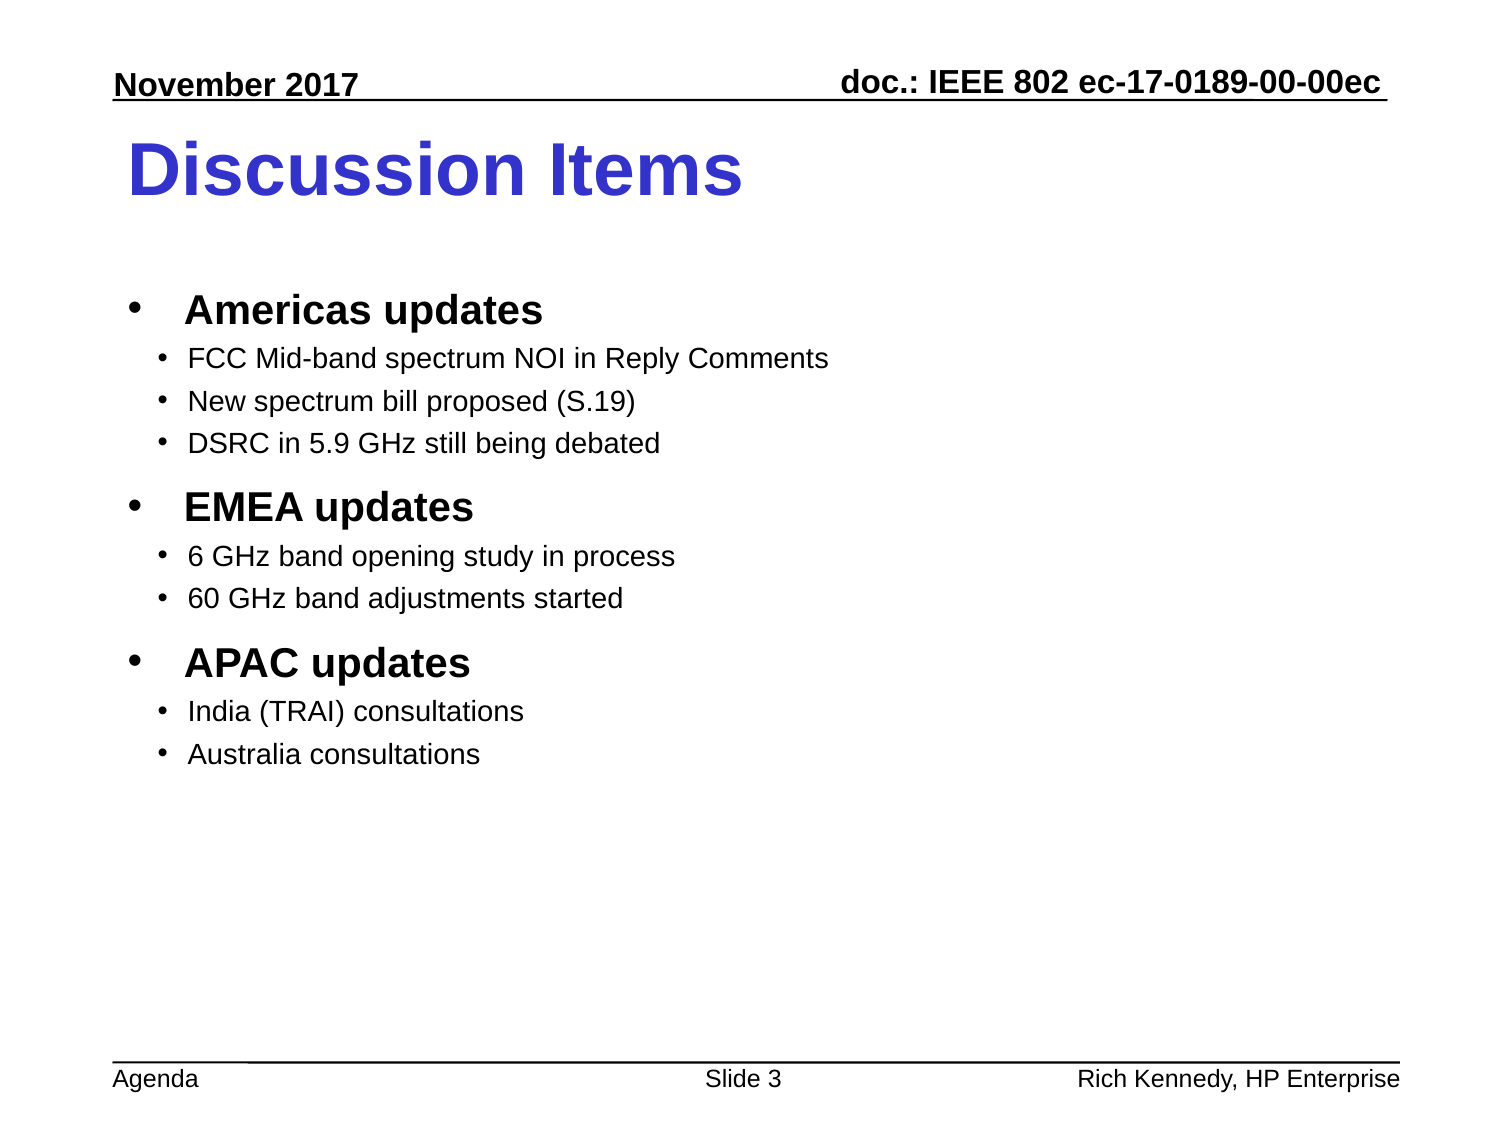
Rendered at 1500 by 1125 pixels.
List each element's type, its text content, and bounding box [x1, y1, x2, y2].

slide_number Slide 3 [687, 1061, 800, 1123]
list Americas updates FCC Mid-band spectrum NOI in Reply Comments New spectrum bill proposed (S.19) DSRC in 5.9 GHz still being debated EMEA updates 6 GHz band opening study in process 60 GHz band adjustments started APAC updates India (TRAI) consultations Australia consultations [112, 275, 1388, 1063]
title Discussion Items [112, 112, 1388, 275]
footer Rich Kennedy, HP Enterprise [878, 1061, 1402, 1093]
